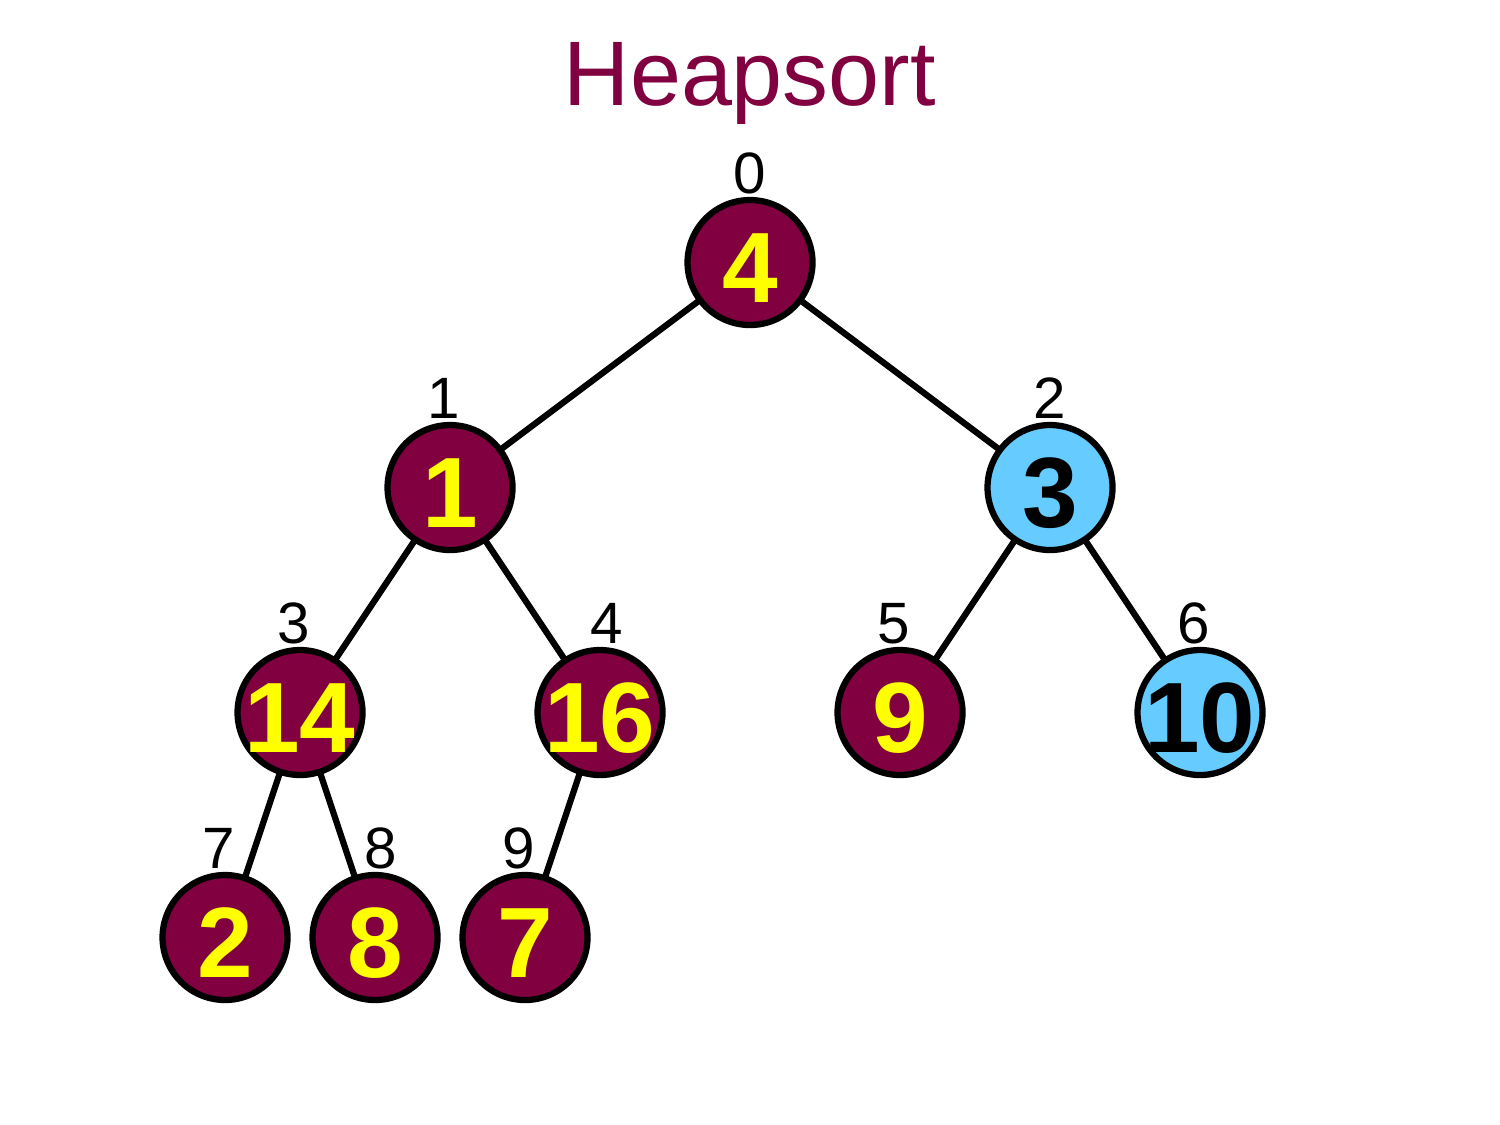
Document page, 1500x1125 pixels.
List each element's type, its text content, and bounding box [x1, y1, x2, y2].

text_box Heapsort [112, 12, 1388, 125]
text_box 7 [462, 880, 588, 1001]
text_box 10 [1137, 655, 1263, 776]
text_box 4 [575, 577, 638, 663]
text_box 16 [537, 655, 663, 776]
text_box 14 [237, 655, 363, 776]
text_box 1 [412, 352, 475, 438]
text_box 5 [862, 577, 925, 663]
text_box 7 [187, 802, 250, 888]
text_box 9 [487, 802, 550, 888]
text_box 2 [1018, 352, 1081, 438]
text_box 8 [349, 802, 413, 888]
text_box 4 [687, 200, 813, 326]
text_box 3 [987, 433, 1113, 551]
text_box 3 [262, 577, 325, 663]
text_box 0 [718, 127, 781, 208]
text_box 8 [312, 880, 438, 1001]
text_box 1 [387, 430, 513, 551]
text_box 9 [837, 655, 963, 776]
text_box 6 [1162, 577, 1225, 663]
text_box 2 [162, 880, 288, 1001]
